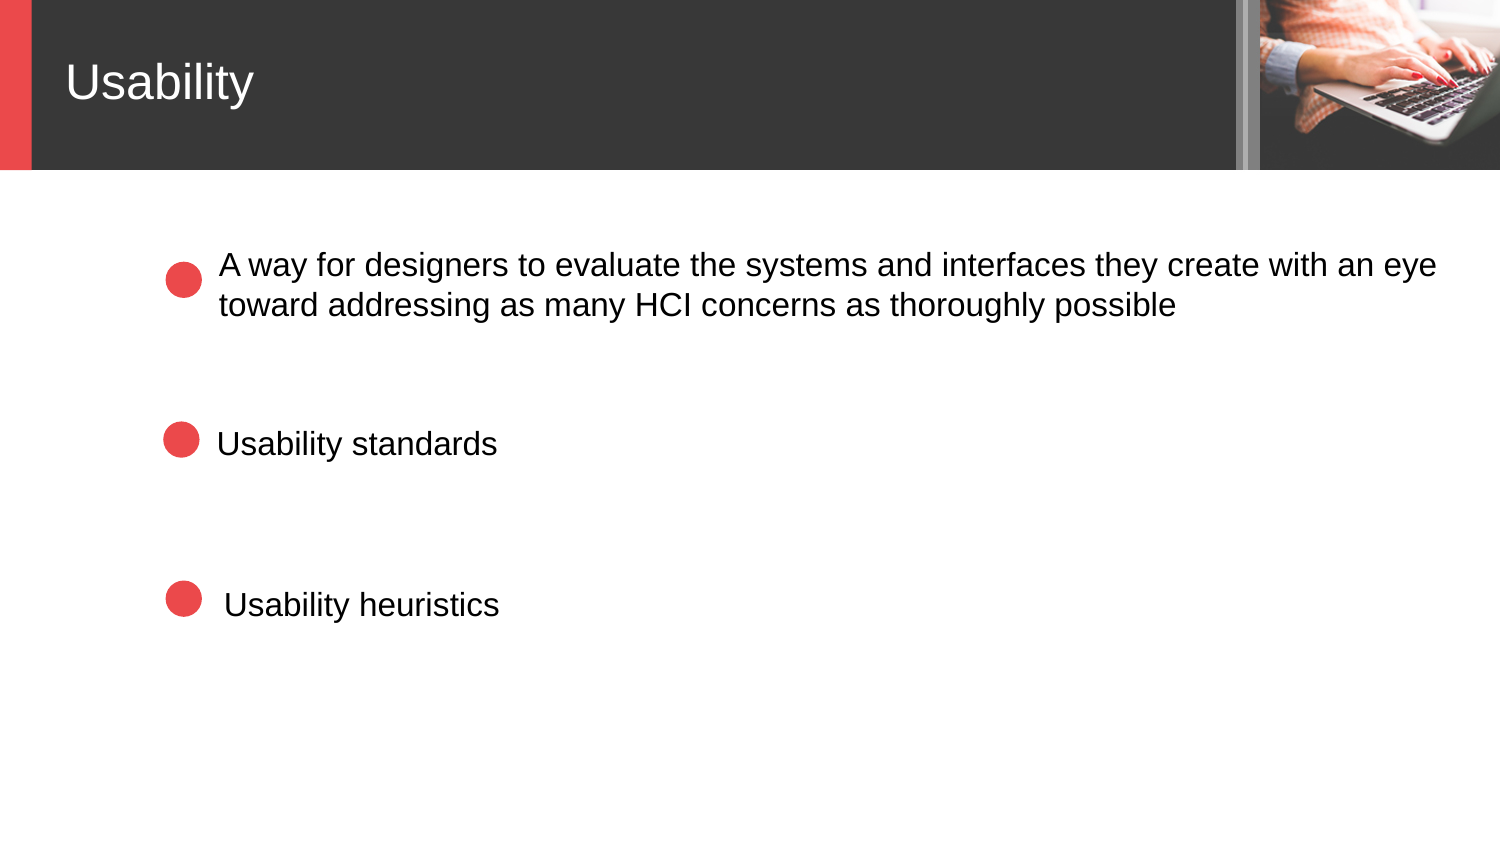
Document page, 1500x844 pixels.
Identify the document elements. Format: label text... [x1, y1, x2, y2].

text_box [163, 259, 204, 301]
text_box [161, 419, 202, 460]
text_box A way for designers to evaluate the systems and interfaces they create with an eye toward addressing as many HCI concerns as thoroughly possible [204, 235, 1483, 330]
list Usability [50, 32, 1232, 127]
text_box Usability standards [201, 415, 1076, 470]
text_box [163, 578, 204, 619]
picture [0, 0, 1500, 844]
text_box Usability heuristics [209, 575, 1133, 631]
